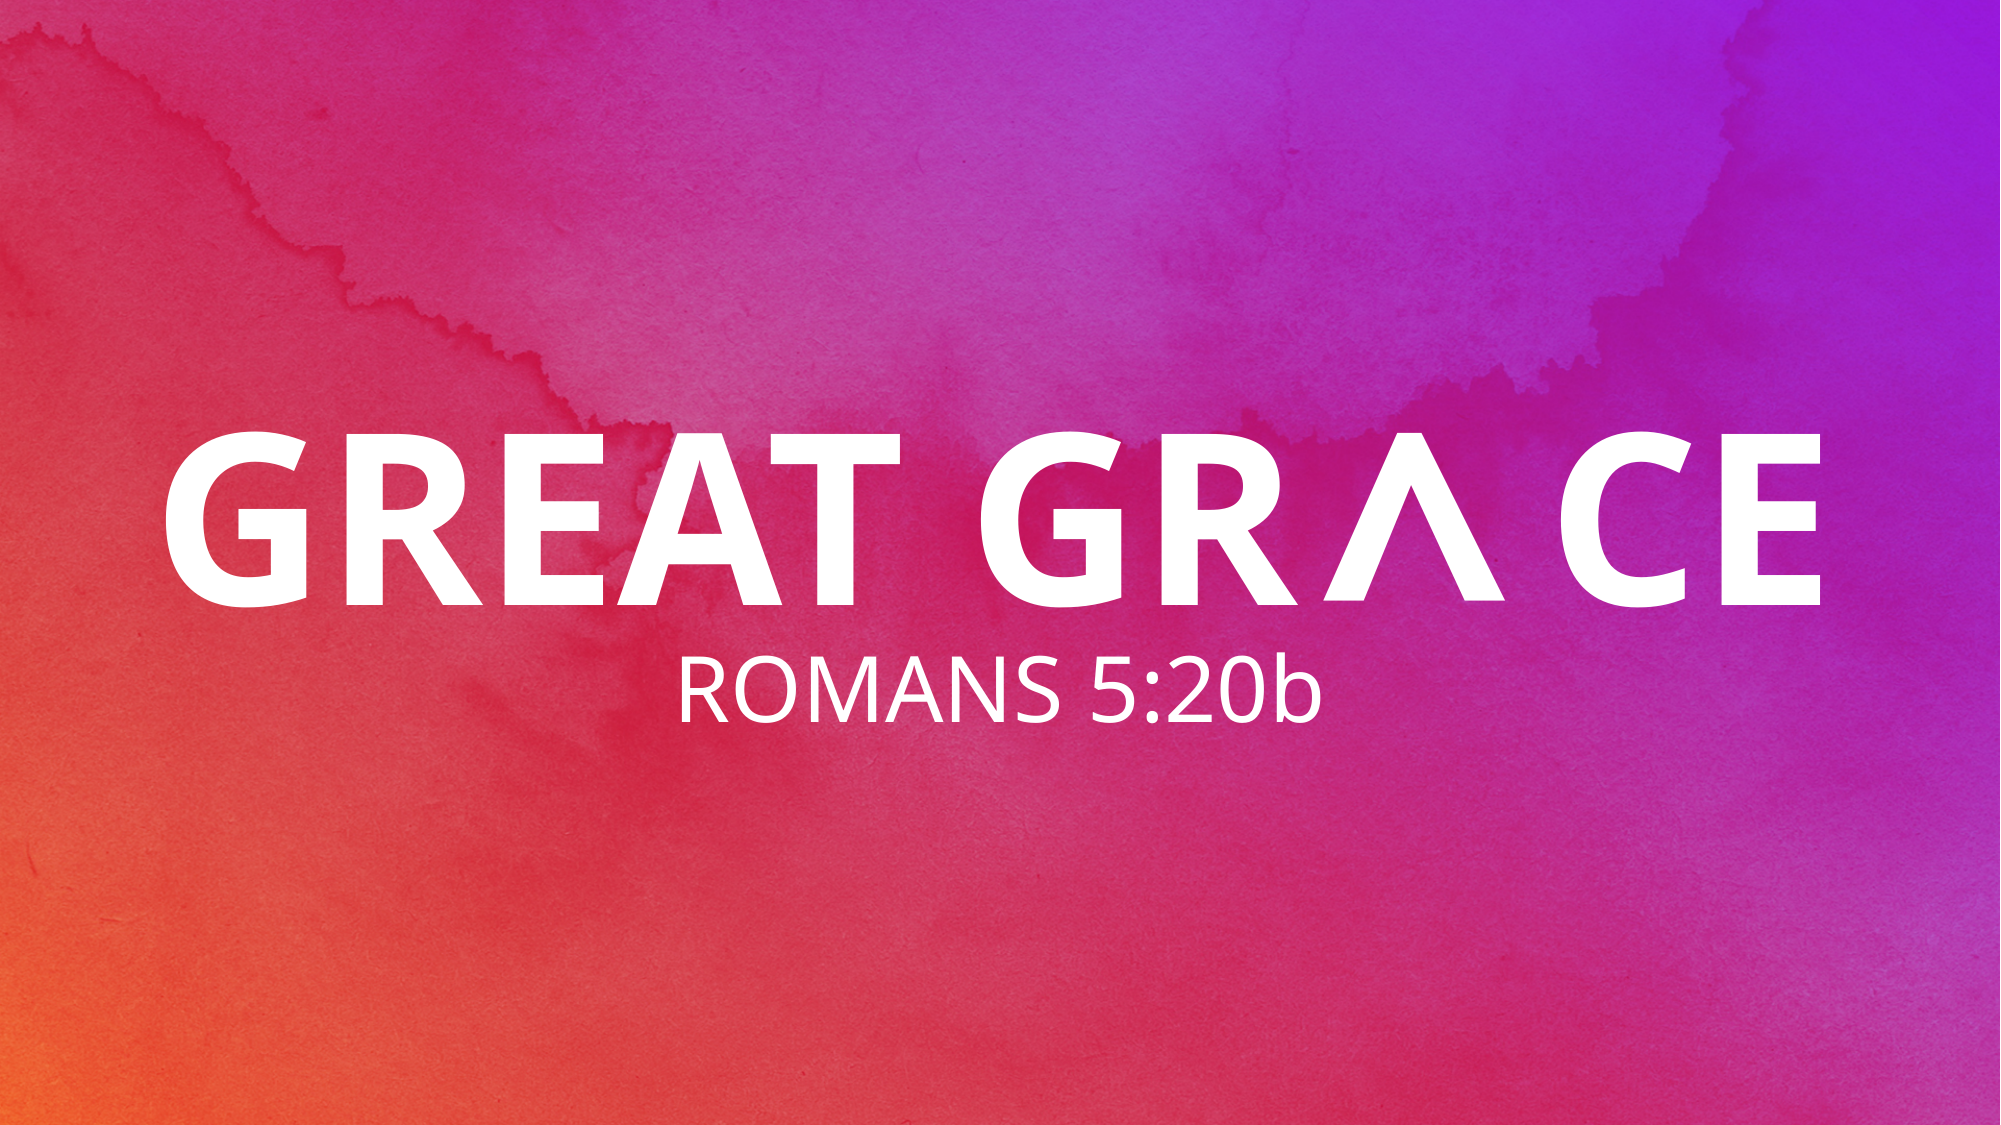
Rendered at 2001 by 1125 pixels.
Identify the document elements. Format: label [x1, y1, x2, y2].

text_box [17, 358, 1970, 664]
picture [0, 0, 2000, 1125]
